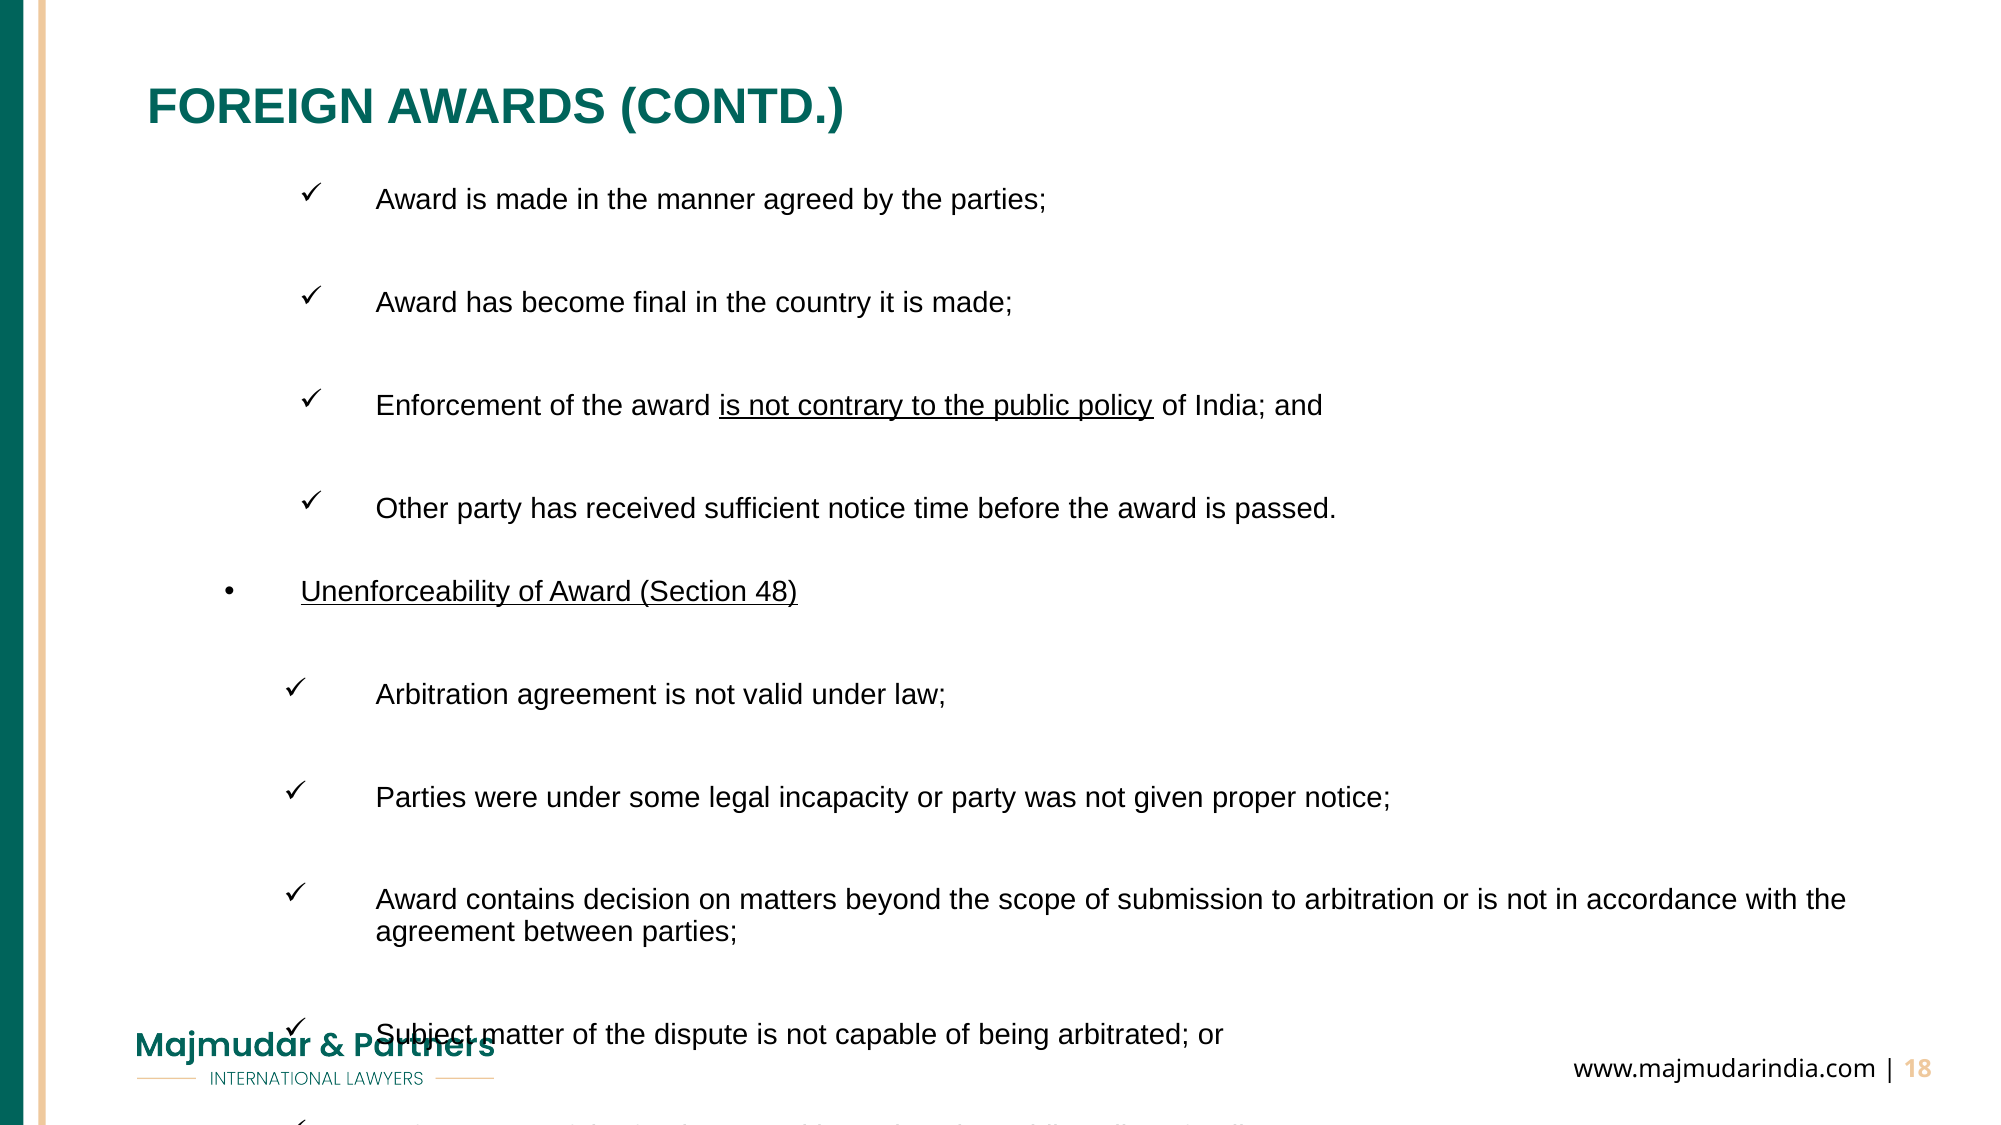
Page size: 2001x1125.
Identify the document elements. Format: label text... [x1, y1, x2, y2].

picture [137, 1030, 494, 1085]
list Award is made in the manner agreed by the parties; Award has become final in the country it is made; Enforcement of the award is not contrary to the public policy of India; and Other party has received sufficient notice time before the award is passed. Unenforceability of Award (Section 48) Arbitration agreement is not valid under law; Parties were under some legal incapacity or party was not given proper notice; Award contains decision on matters beyond the scope of submission to arbitration or is not in accordance with the agreement between parties; Subject matter of the dispute is not capable of being arbitrated; or Enforcement of the foreign award is against the public policy of India. [134, 132, 1866, 1021]
title FOREIGN AWARDS (CONTD.) [132, 72, 1862, 178]
